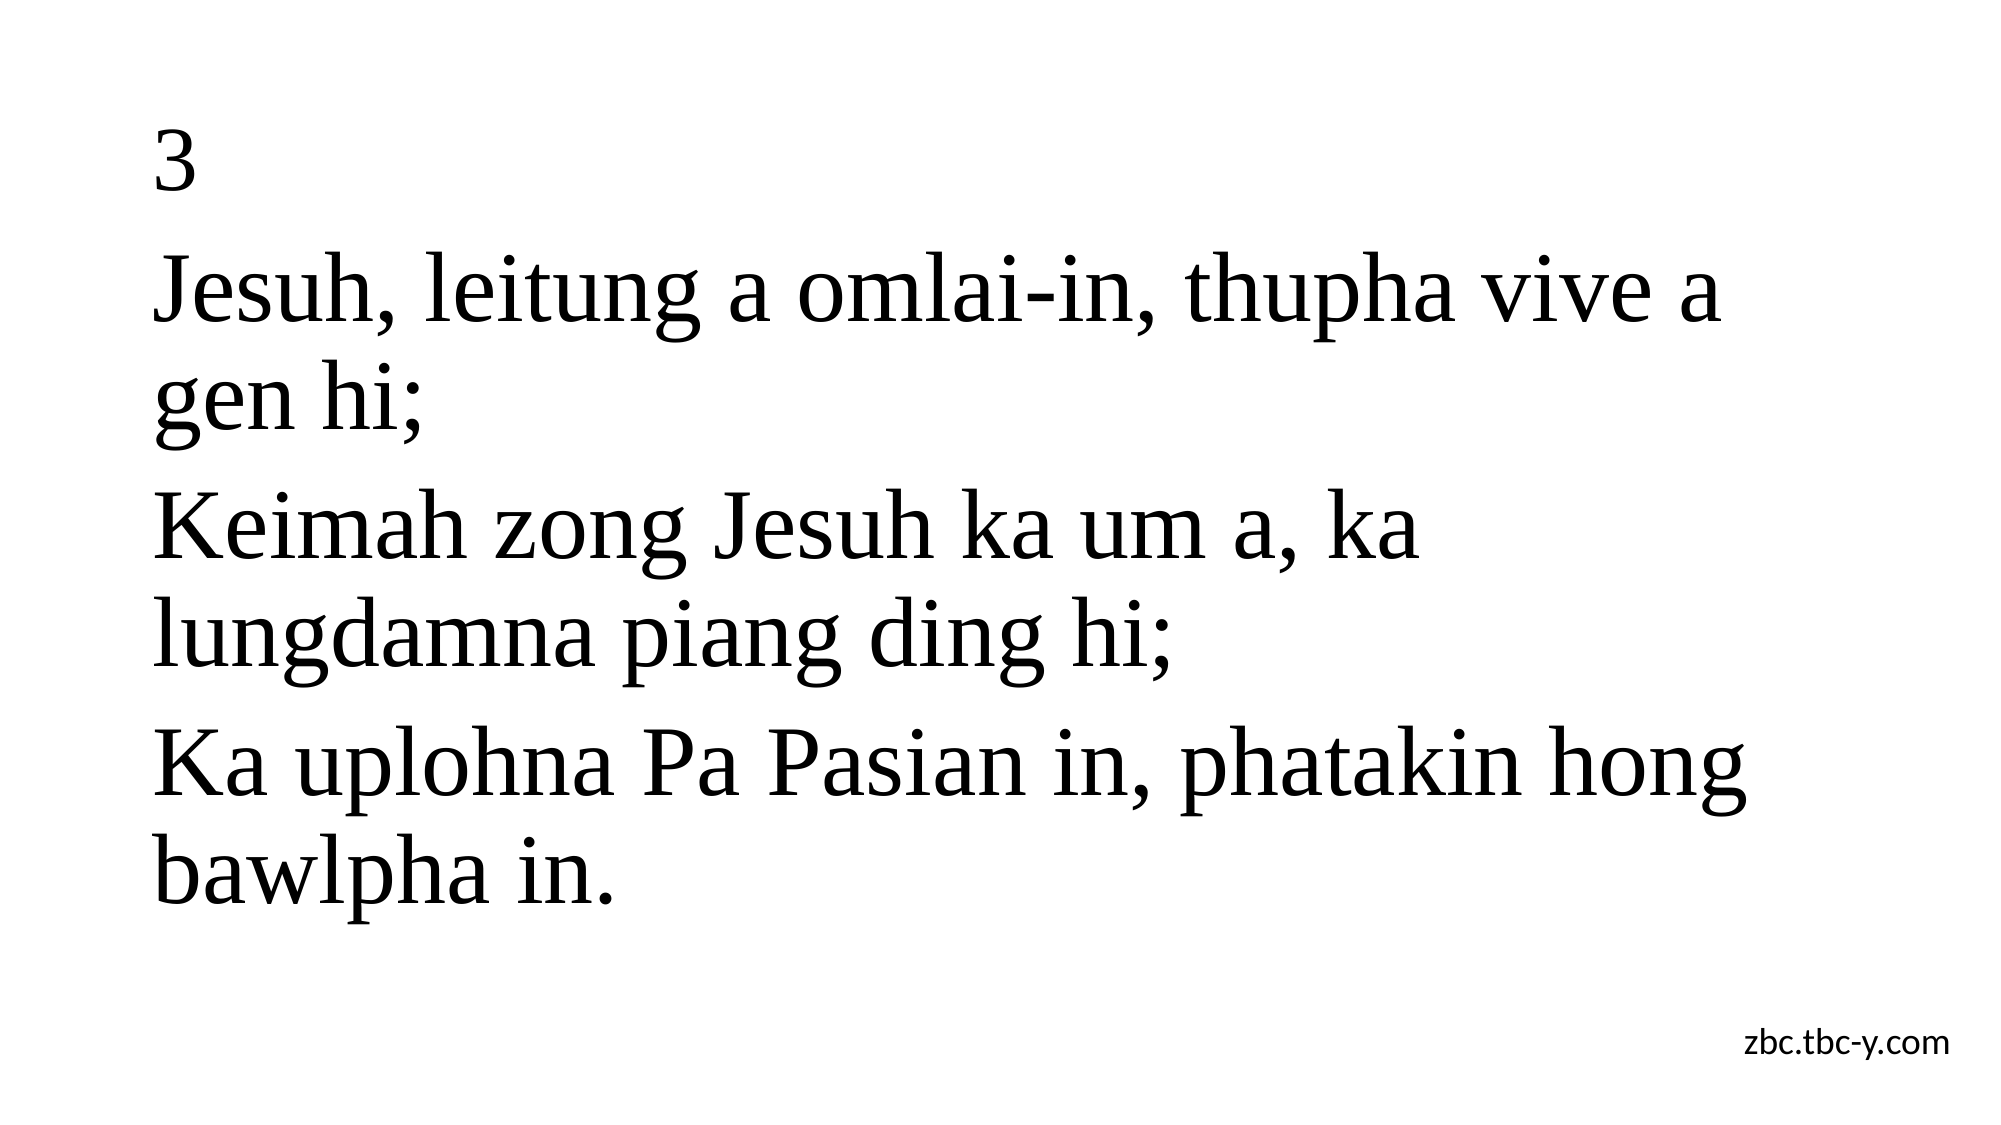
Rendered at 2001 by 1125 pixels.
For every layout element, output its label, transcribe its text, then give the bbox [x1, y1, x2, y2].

list Jesuh, leitung a omlai-in, thupha vive a gen hi; Keimah zong Jesuh ka um a, ka lungdamna piang ding hi; Ka uplohna Pa Pasian in, phatakin hong bawlpha in. [137, 228, 1863, 829]
text_box zbc.tbc-y.com [1728, 1009, 2000, 1070]
title 3 [137, 80, 1863, 228]
